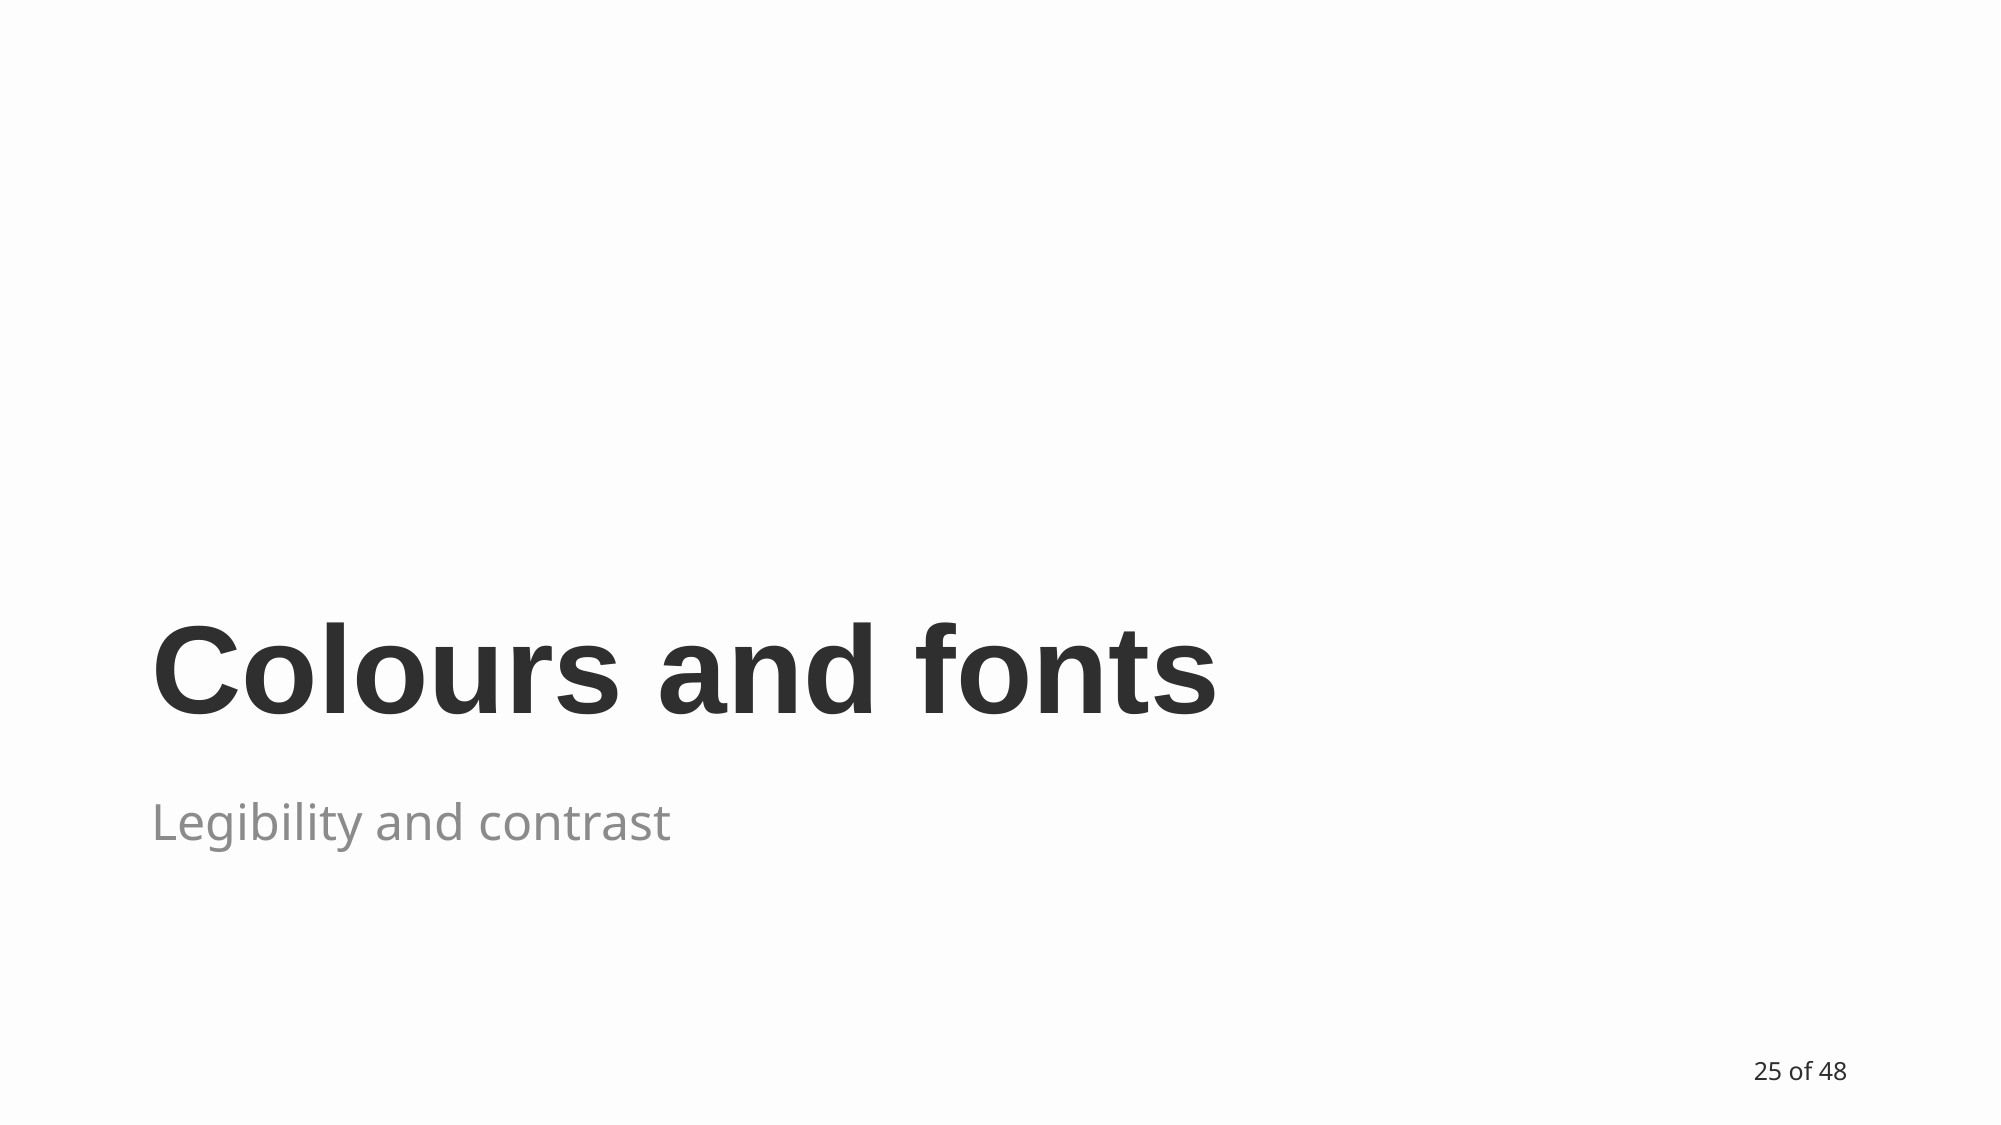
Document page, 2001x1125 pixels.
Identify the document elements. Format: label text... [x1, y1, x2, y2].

title Colours and fonts [136, 280, 1862, 749]
list Legibility and contrast [136, 752, 1862, 999]
slide_number 25 of 48 [1412, 1042, 1863, 1103]
